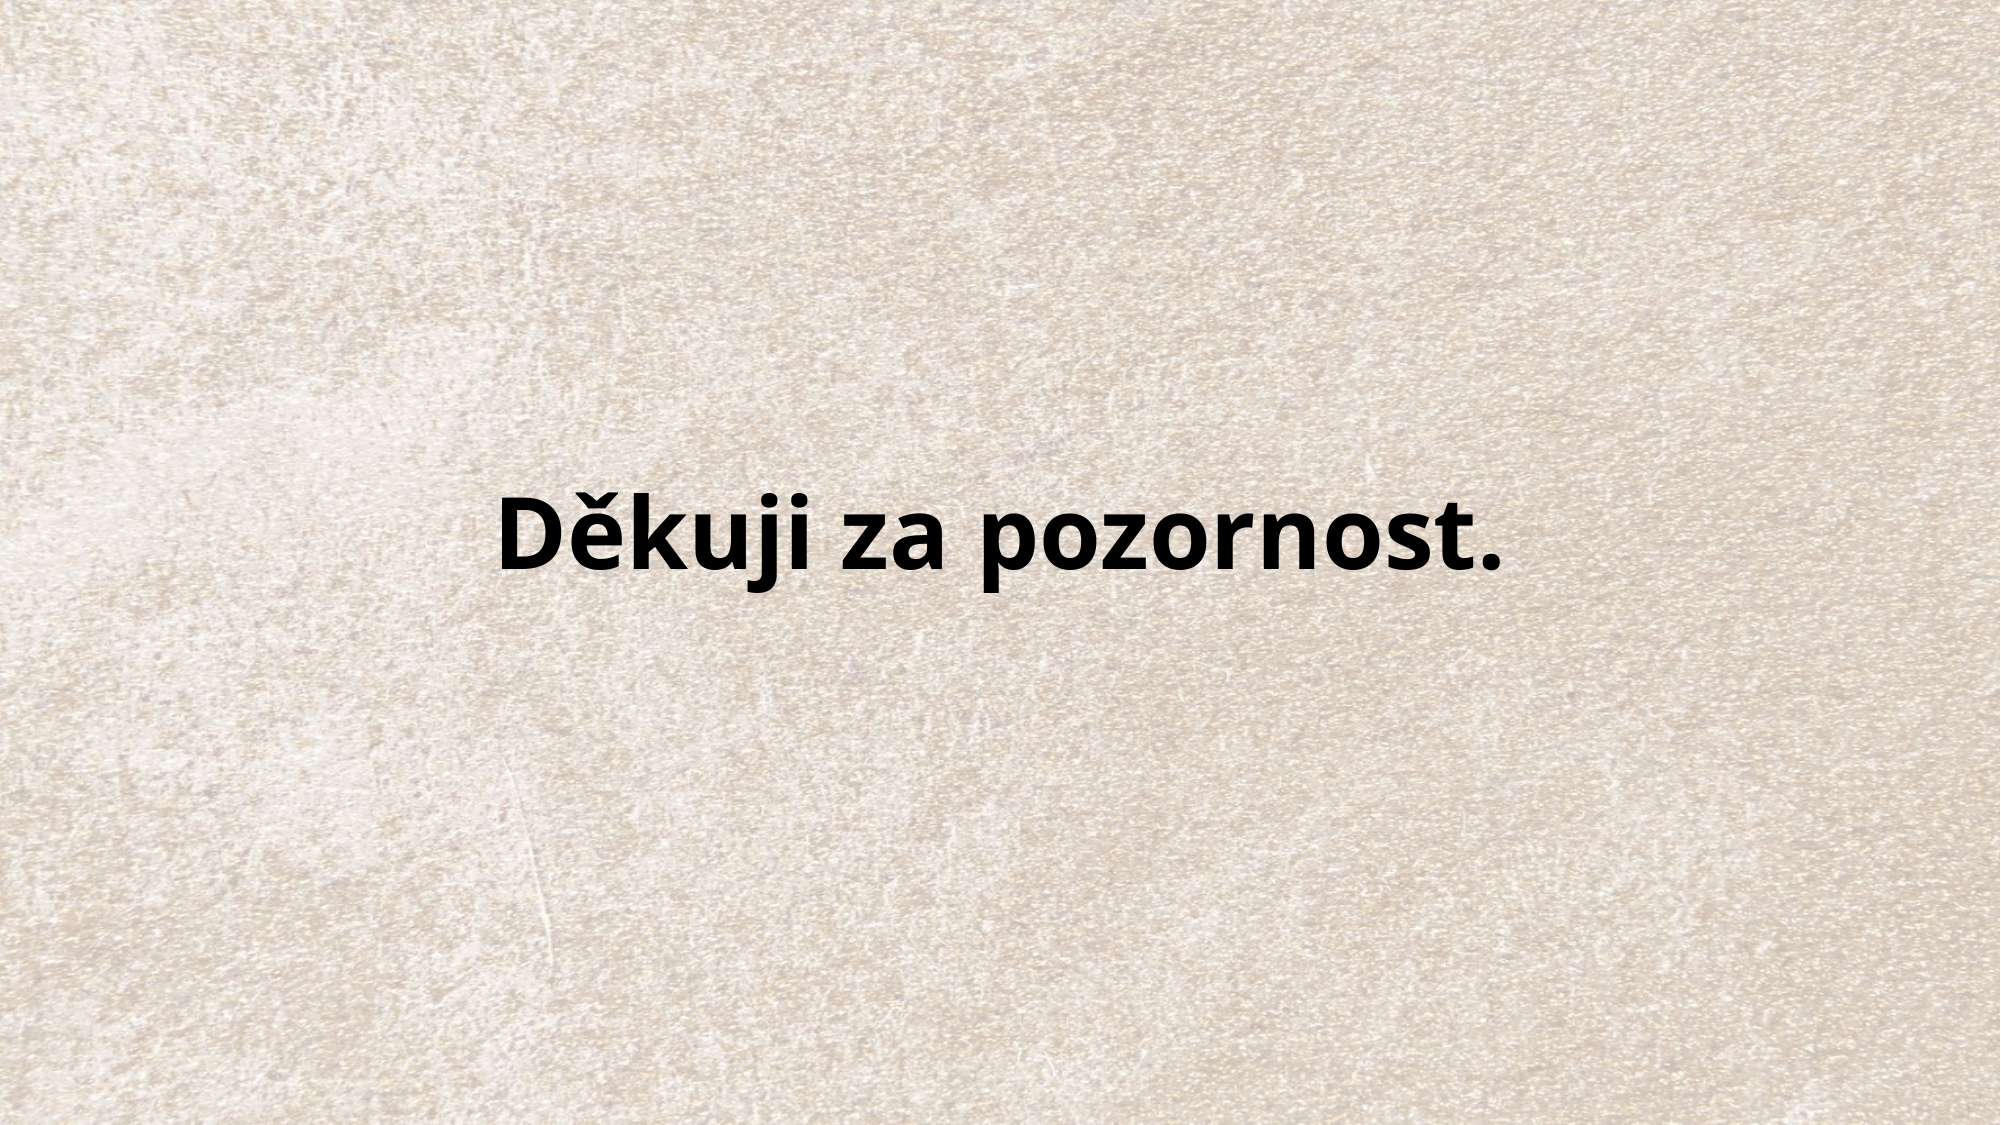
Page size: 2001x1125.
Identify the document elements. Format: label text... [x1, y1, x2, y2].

title Děkuji za pozornost. [137, 428, 1863, 647]
